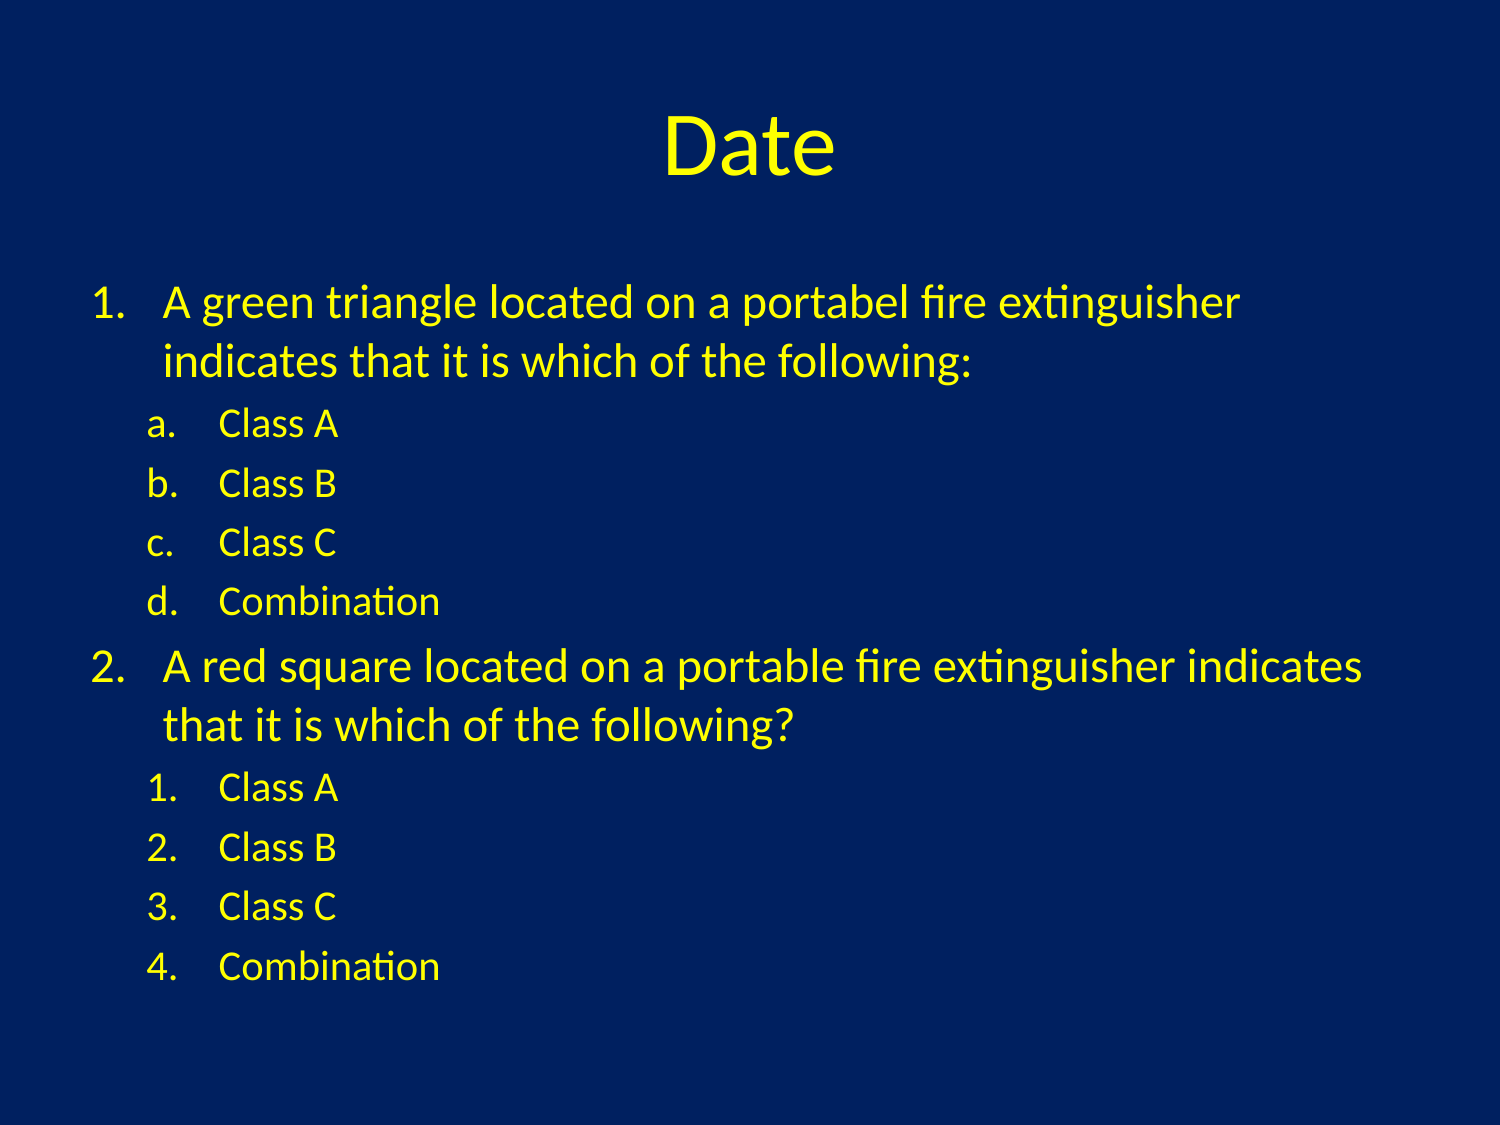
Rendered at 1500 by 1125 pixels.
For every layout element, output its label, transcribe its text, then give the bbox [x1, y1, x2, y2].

list A green triangle located on a portabel fire extinguisher indicates that it is which of the following: Class A Class B Class C Combination A red square located on a portable fire extinguisher indicates that it is which of the following? Class A Class B Class C Combination [75, 262, 1425, 1005]
title Date [75, 45, 1425, 233]
